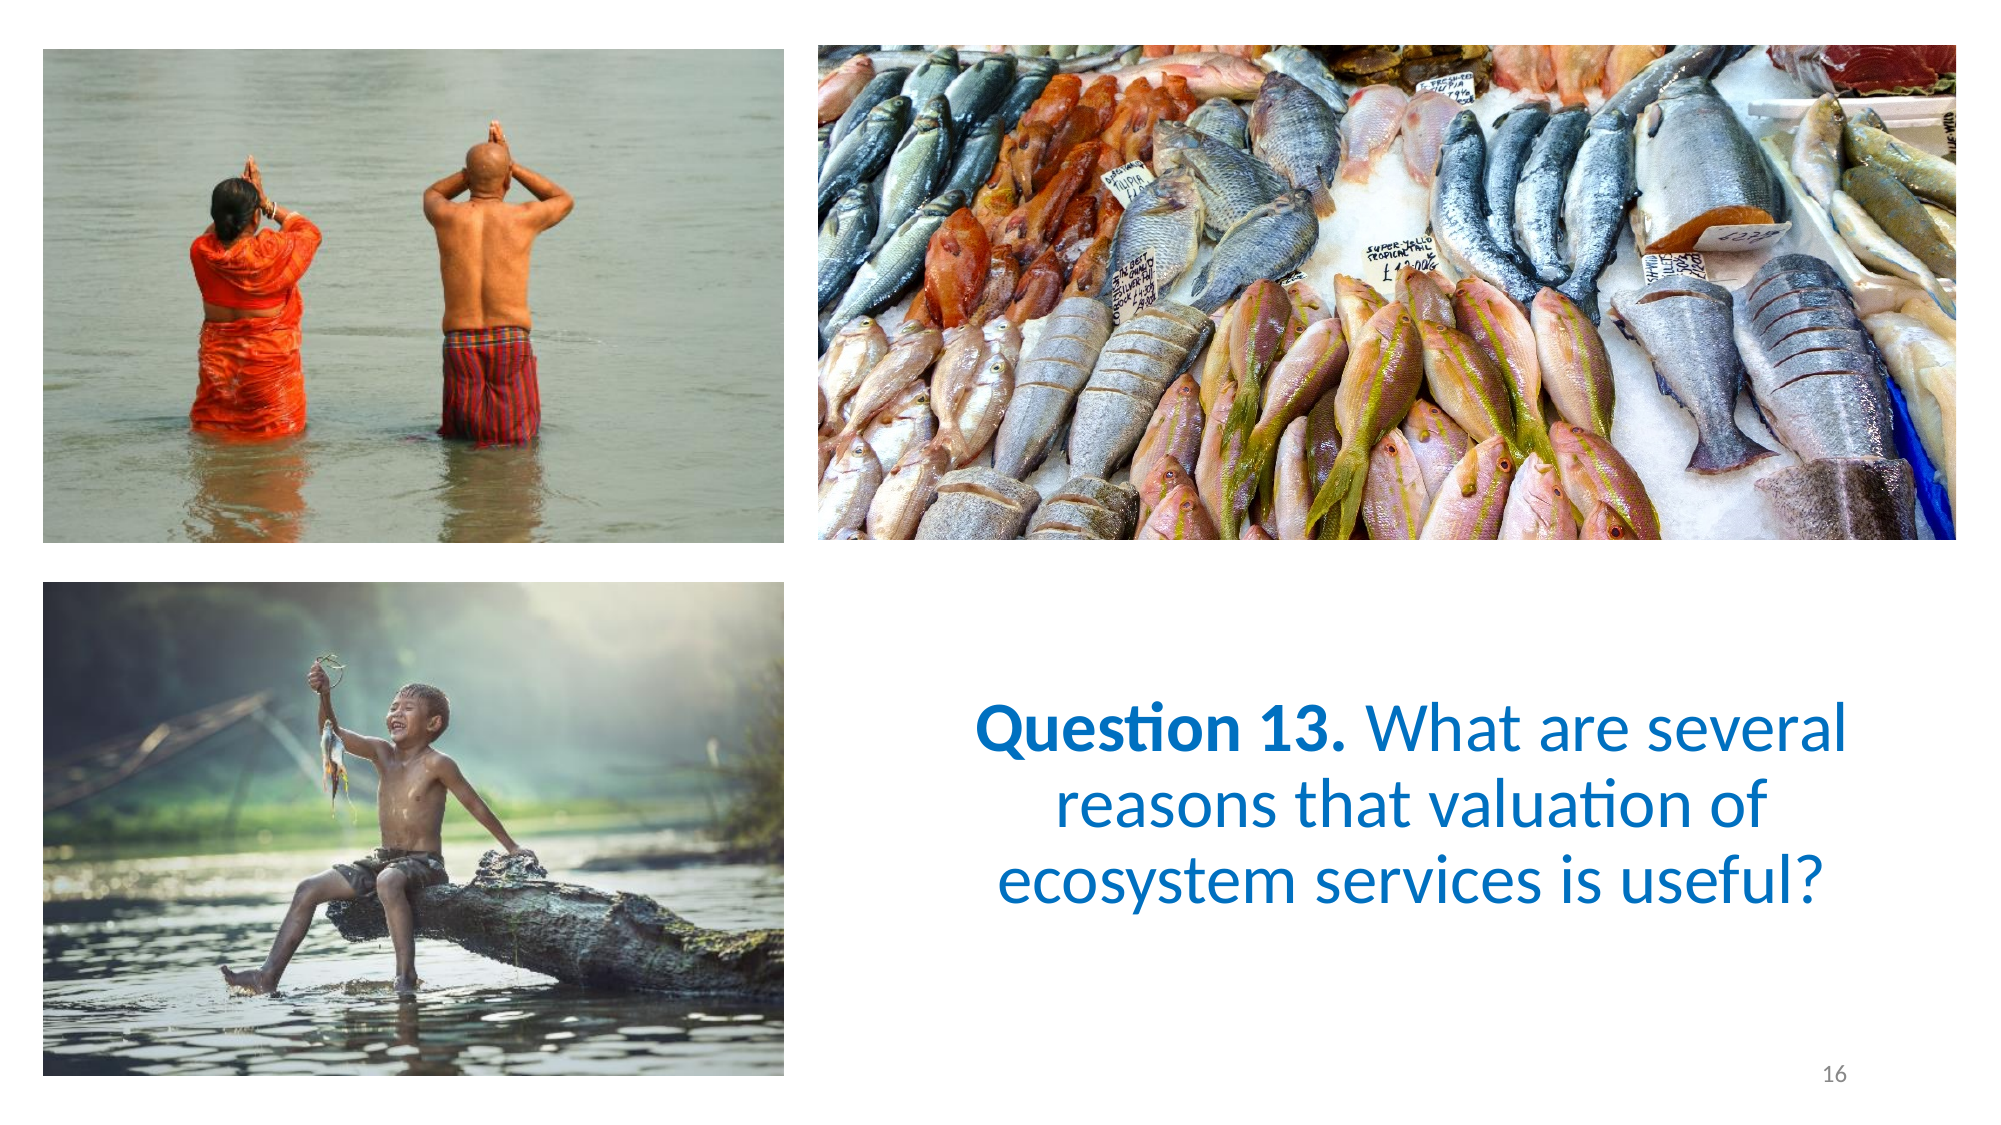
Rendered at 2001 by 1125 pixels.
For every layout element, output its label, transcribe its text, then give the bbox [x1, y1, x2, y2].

picture [817, 45, 1957, 540]
text_box Question 13. What are several reasons that valuation of ecosystem services is useful? [926, 644, 1899, 965]
picture [43, 582, 785, 1077]
picture [43, 48, 785, 543]
slide_number 15 [1412, 1042, 1863, 1103]
